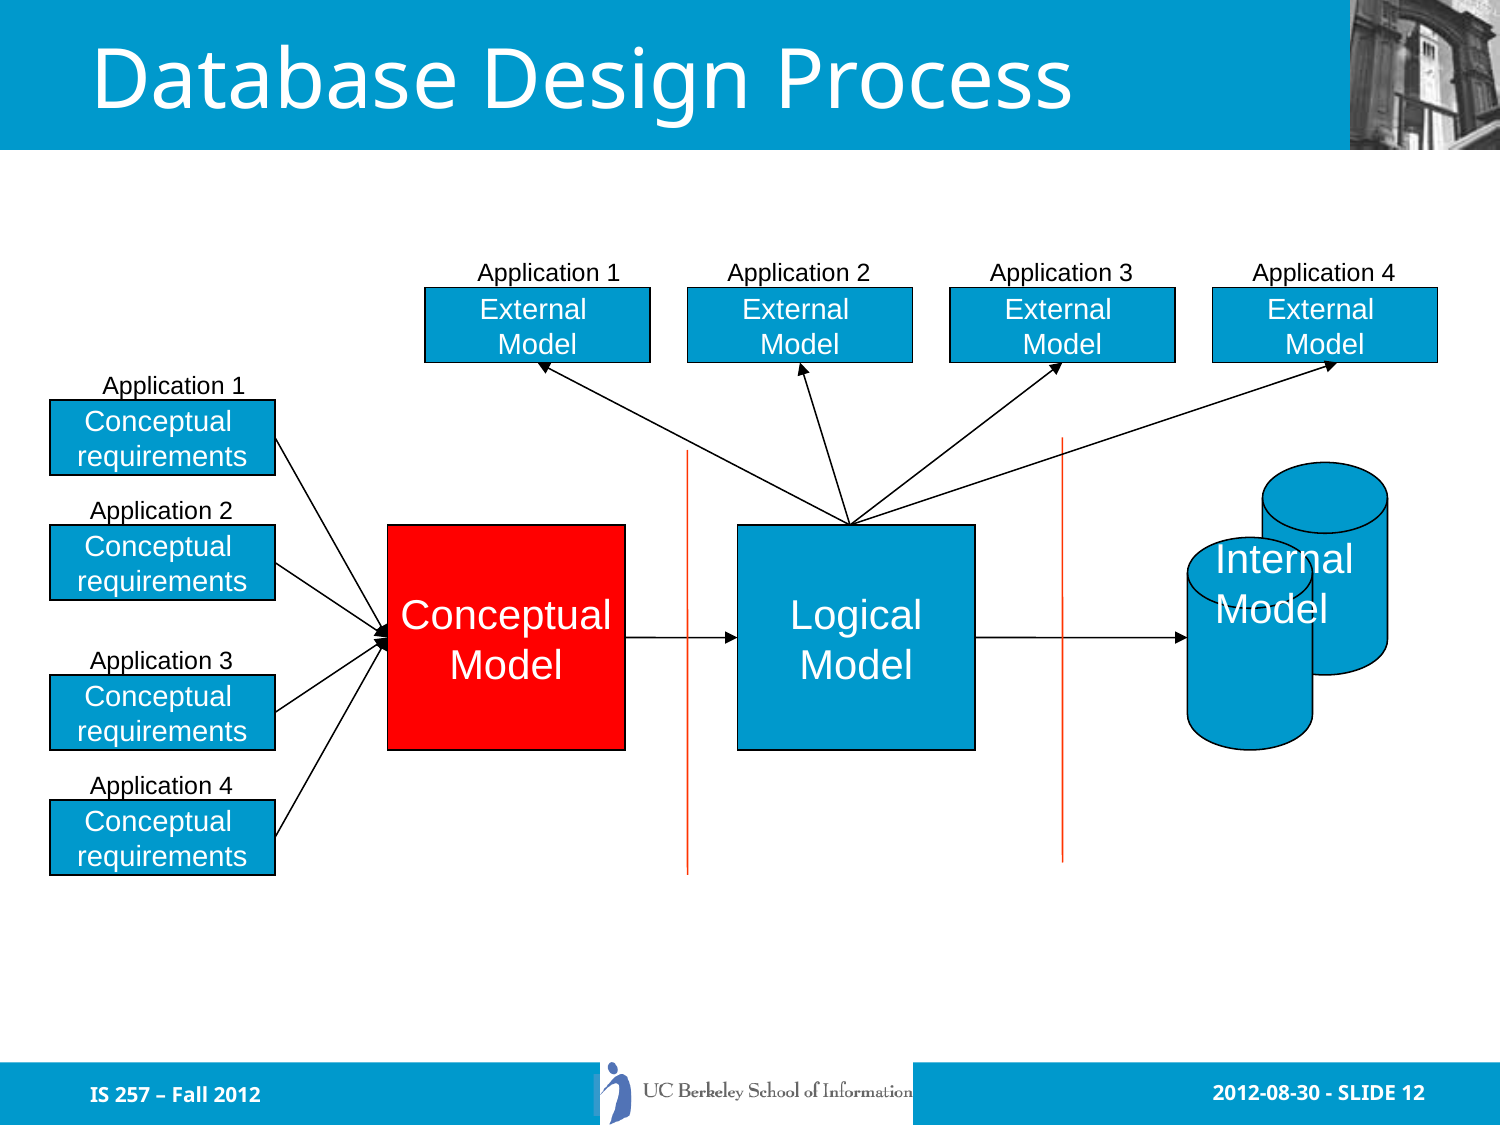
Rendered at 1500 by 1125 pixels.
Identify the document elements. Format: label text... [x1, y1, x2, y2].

text_box [373, 637, 386, 644]
text_box [1187, 551, 1313, 750]
text_box Application 2 [75, 486, 249, 532]
text_box Application 3 [75, 636, 249, 682]
text_box [688, 631, 738, 644]
text_box Application 1 [462, 249, 636, 295]
text_box [849, 360, 1338, 526]
picture [594, 1062, 912, 1125]
text_box Application 1 [87, 362, 261, 407]
text_box [274, 437, 388, 636]
text_box Conceptual requirements [49, 799, 275, 875]
text_box [797, 362, 850, 524]
text_box External Model [1212, 287, 1438, 363]
text_box Application 4 [1237, 249, 1411, 287]
text_box [537, 362, 849, 525]
text_box [1063, 631, 1188, 644]
text_box Conceptual requirements [49, 674, 275, 750]
text_box Application 2 [712, 249, 886, 287]
title Database Design Process [75, 0, 1350, 150]
text_box [1313, 640, 1388, 675]
slide_number IS 257 – Fall 2012 [75, 1062, 388, 1125]
text_box [1262, 462, 1388, 524]
text_box Conceptual requirements [49, 524, 275, 600]
text_box Conceptual Model [387, 524, 625, 750]
text_box [274, 637, 388, 838]
text_box [851, 362, 1063, 524]
text_box External Model [424, 287, 650, 363]
picture [1351, 0, 1500, 150]
text_box External Model [687, 287, 913, 363]
text_box Application 4 [75, 761, 249, 807]
text_box Logical Model [737, 524, 975, 750]
text_box Internal Model [1200, 524, 1450, 640]
text_box Application 3 [975, 249, 1149, 287]
text_box [274, 562, 388, 637]
text_box External Model [949, 287, 1175, 363]
text_box Conceptual requirements [49, 399, 275, 475]
